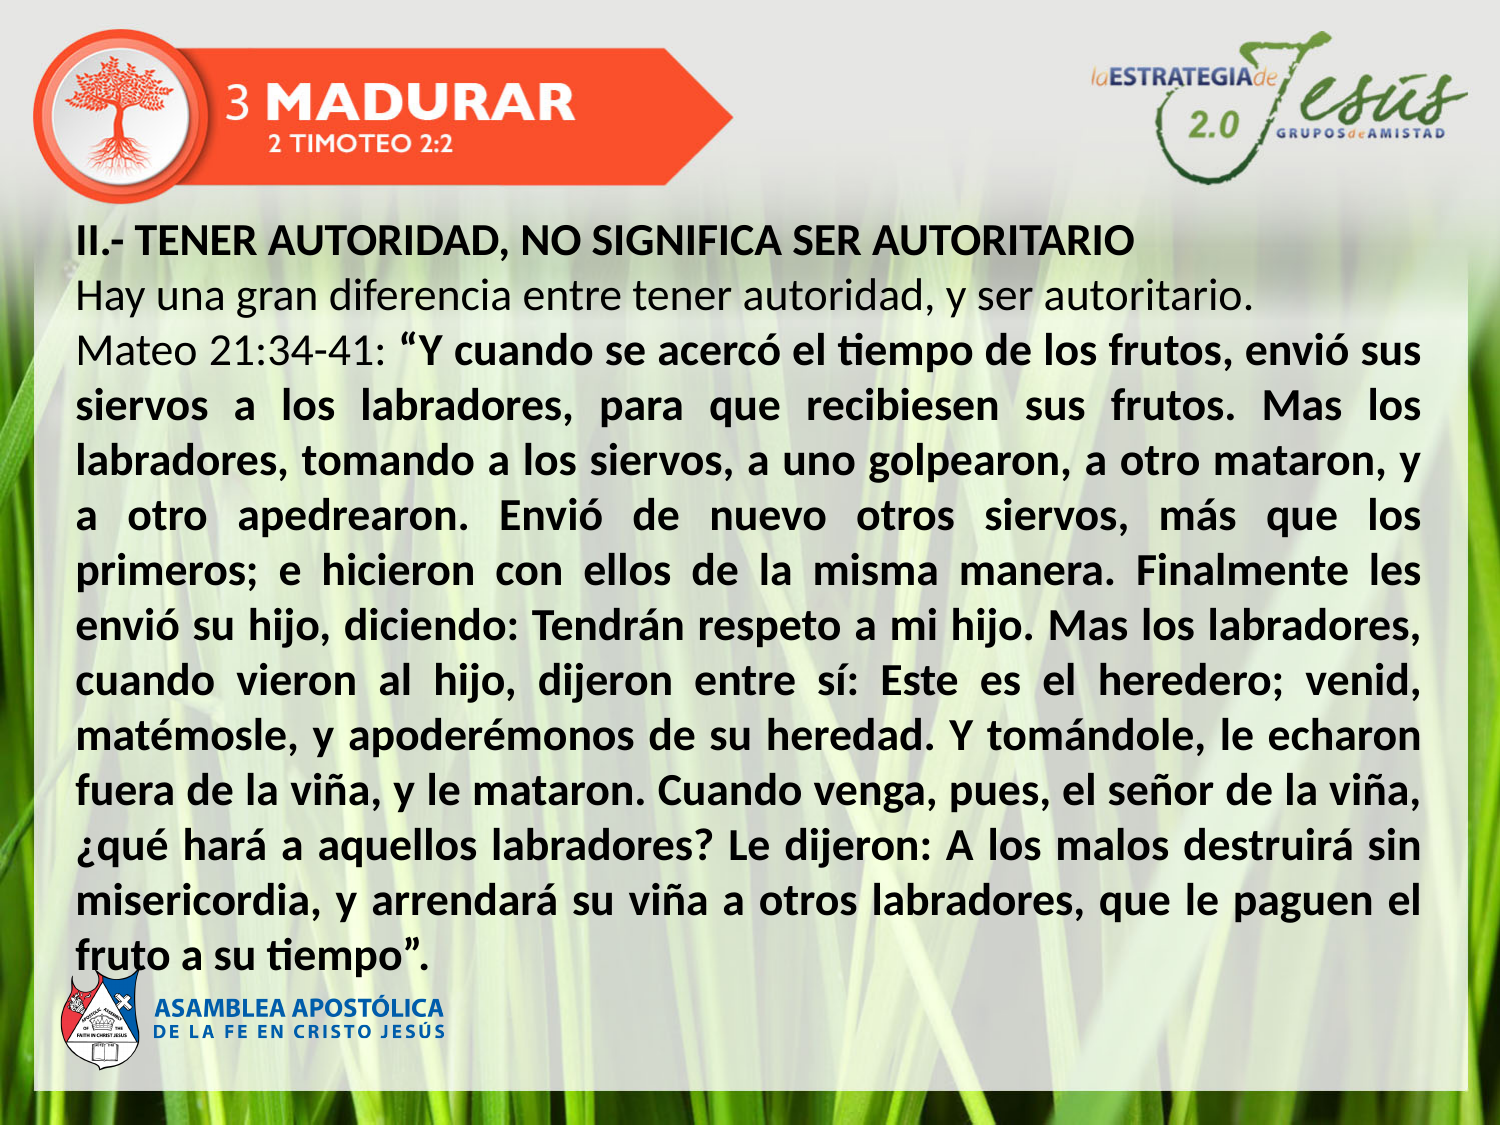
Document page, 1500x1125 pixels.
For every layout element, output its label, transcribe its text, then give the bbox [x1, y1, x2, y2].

text_box II.- TENER AUTORIDAD, NO SIGNIFICA SER AUTORITARIO Hay una gran diferencia entre tener autoridad, y ser autoritario. Mateo 21:34-41: “Y cuando se acercó el tiempo de los frutos, envió sus siervos a los labradores, para que recibiesen sus frutos. Mas los labradores, tomando a los siervos, a uno golpearon, a otro mataron, y a otro apedrearon. Envió de nuevo otros siervos, más que los primeros; e hicieron con ellos de la misma manera. Finalmente les envió su hijo, diciendo: Tendrán respeto a mi hijo. Mas los labradores, cuando vieron al hijo, dijeron entre sí: Este es el heredero; venid, matémosle, y apoderémonos de su heredad. Y tomándole, le echaron fuera de la viña, y le mataron. Cuando venga, pues, el señor de la viña, ¿qué hará a aquellos labradores? Le dijeron: A los malos destruirá sin misericordia, y arrendará su viña a otros labradores, que le paguen el fruto a su tiempo”. [60, 202, 1438, 987]
picture [0, 0, 1500, 1125]
